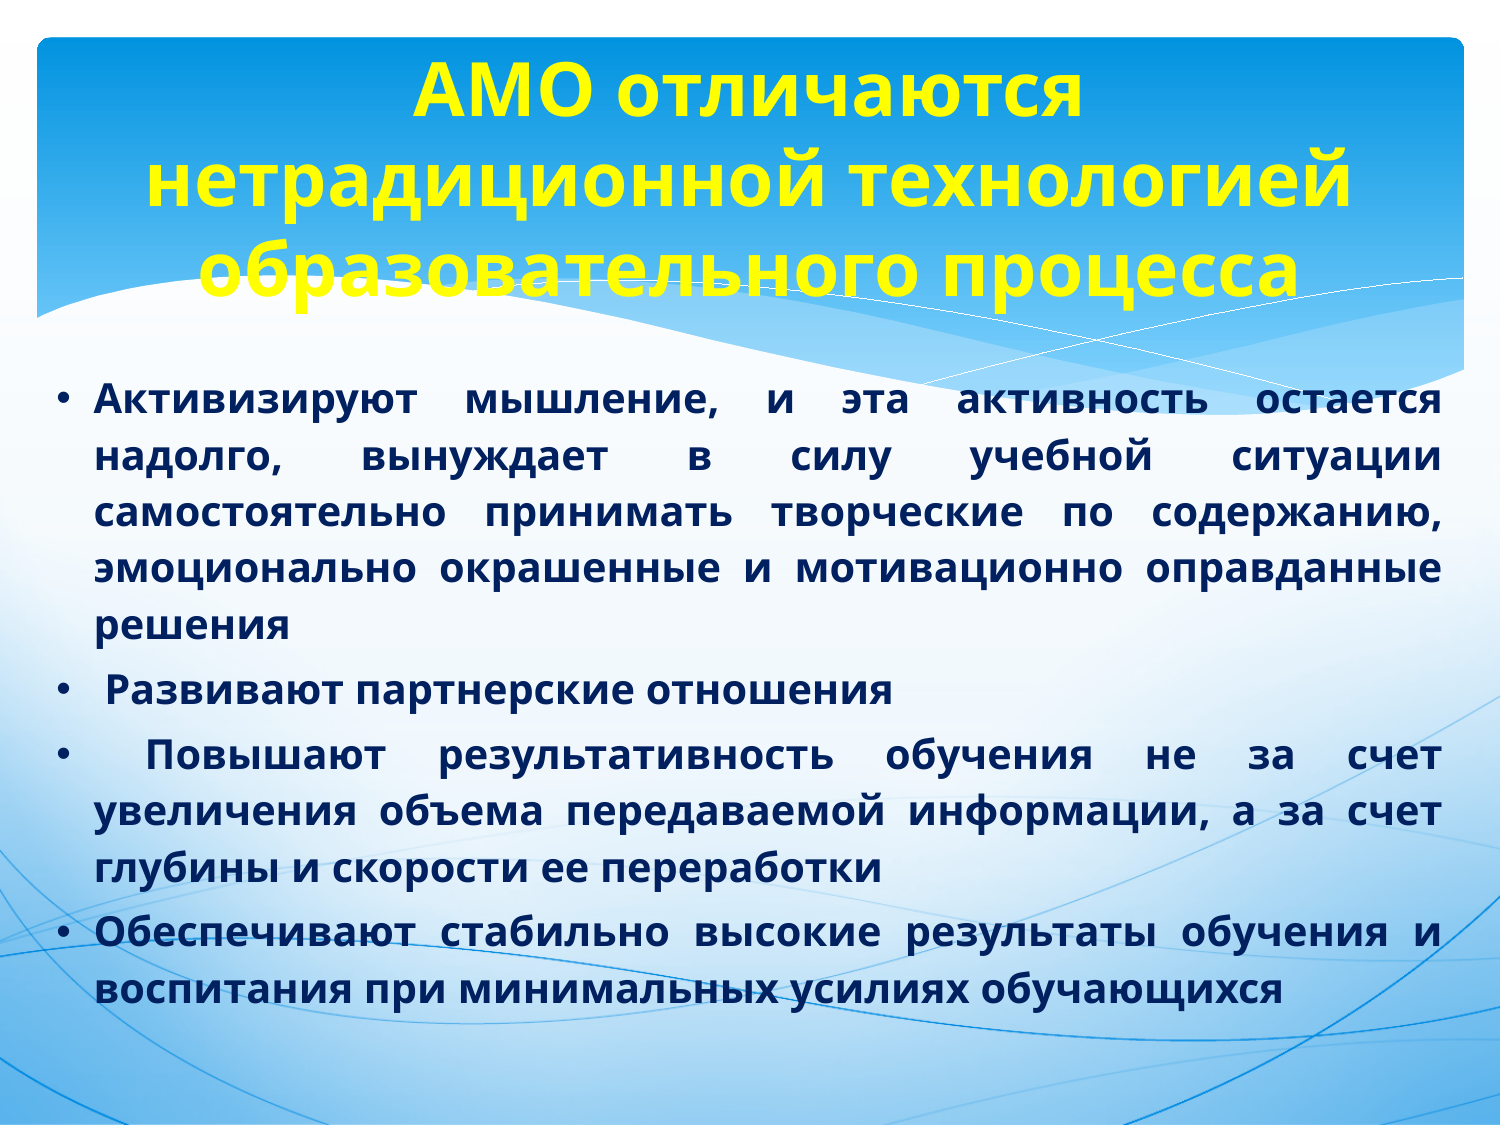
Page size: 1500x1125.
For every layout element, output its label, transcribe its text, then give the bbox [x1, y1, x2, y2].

picture [472, 63, 490, 73]
picture [429, 63, 449, 73]
title АМО отличаются нетрадиционной технологией образовательного процесса [75, 73, 1425, 279]
picture [545, 62, 587, 73]
picture [511, 63, 528, 73]
list Активизируют мышление, и эта активность остается надолго, вынуждает в силу учебной ситуации самостоятельно принимать творческие по содержанию, эмоционально окрашенные и мотивационно оправданные решения Развивают партнерские отношения Повышают результативность обучения не за счет увеличения объема передаваемой информации, а за счет глубины и скорости ее переработки Обеспечивают стабильно высокие результаты обучения и воспитания при минимальных усилиях обучающихся [41, 361, 1459, 1024]
